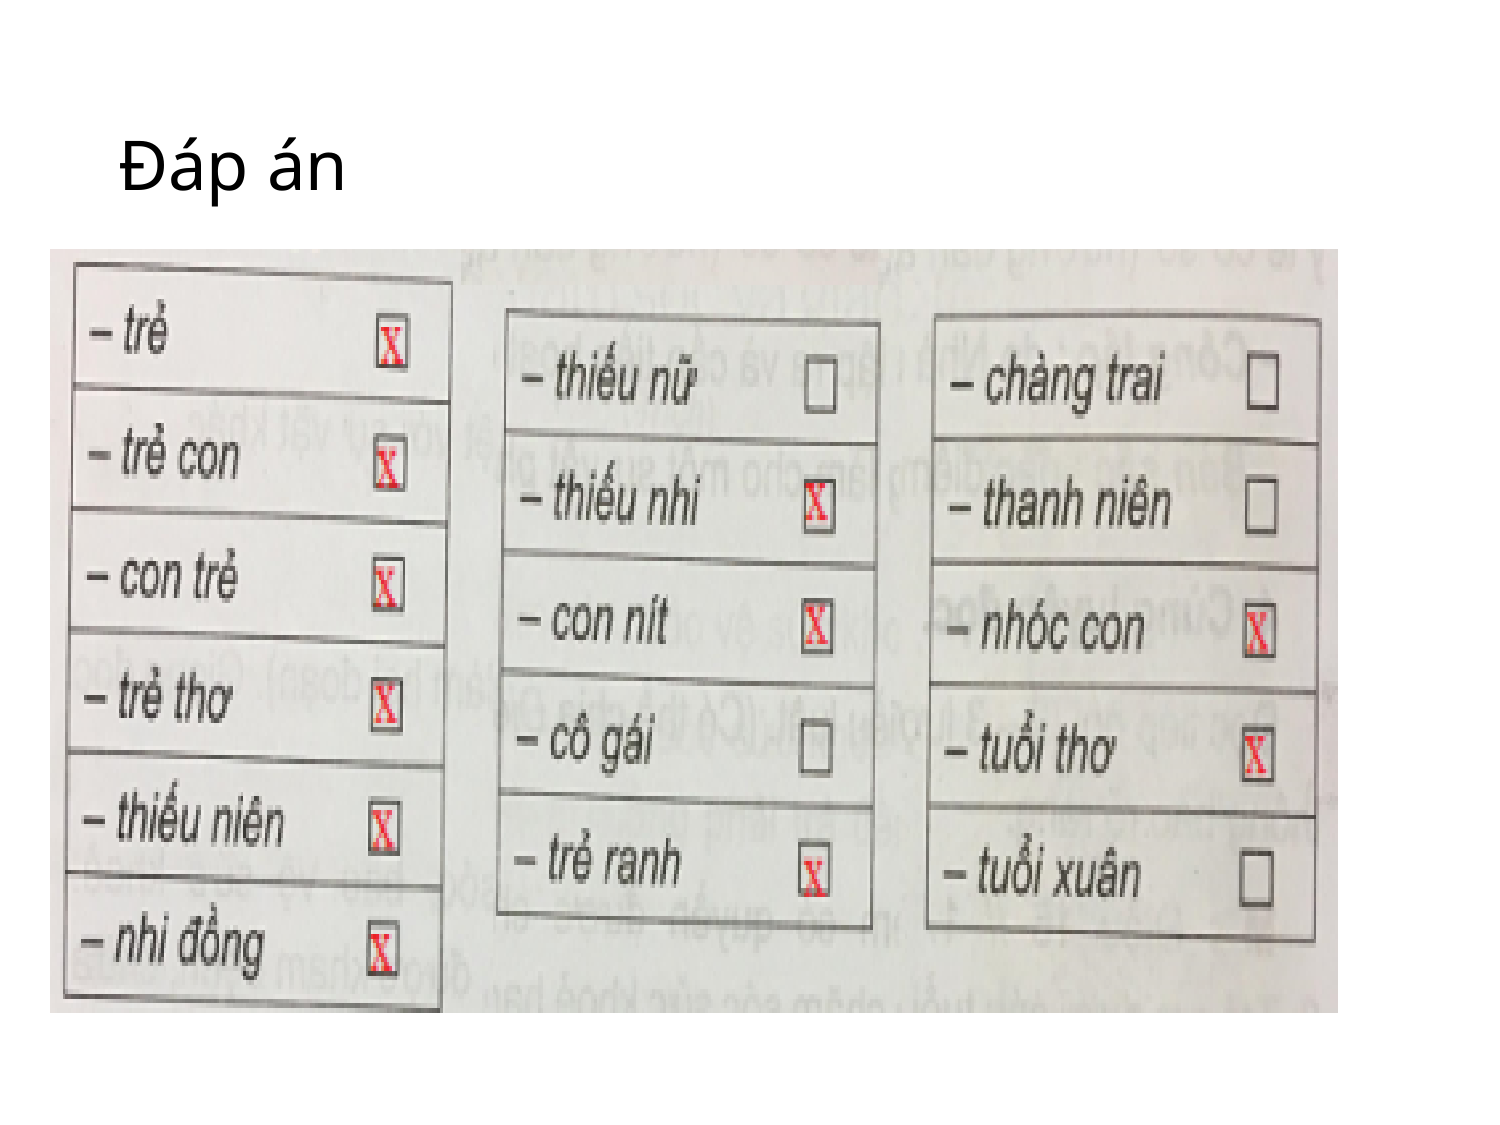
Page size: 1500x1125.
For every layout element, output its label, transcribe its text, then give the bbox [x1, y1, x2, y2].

title Đáp án [103, 59, 1397, 278]
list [49, 249, 1338, 1013]
